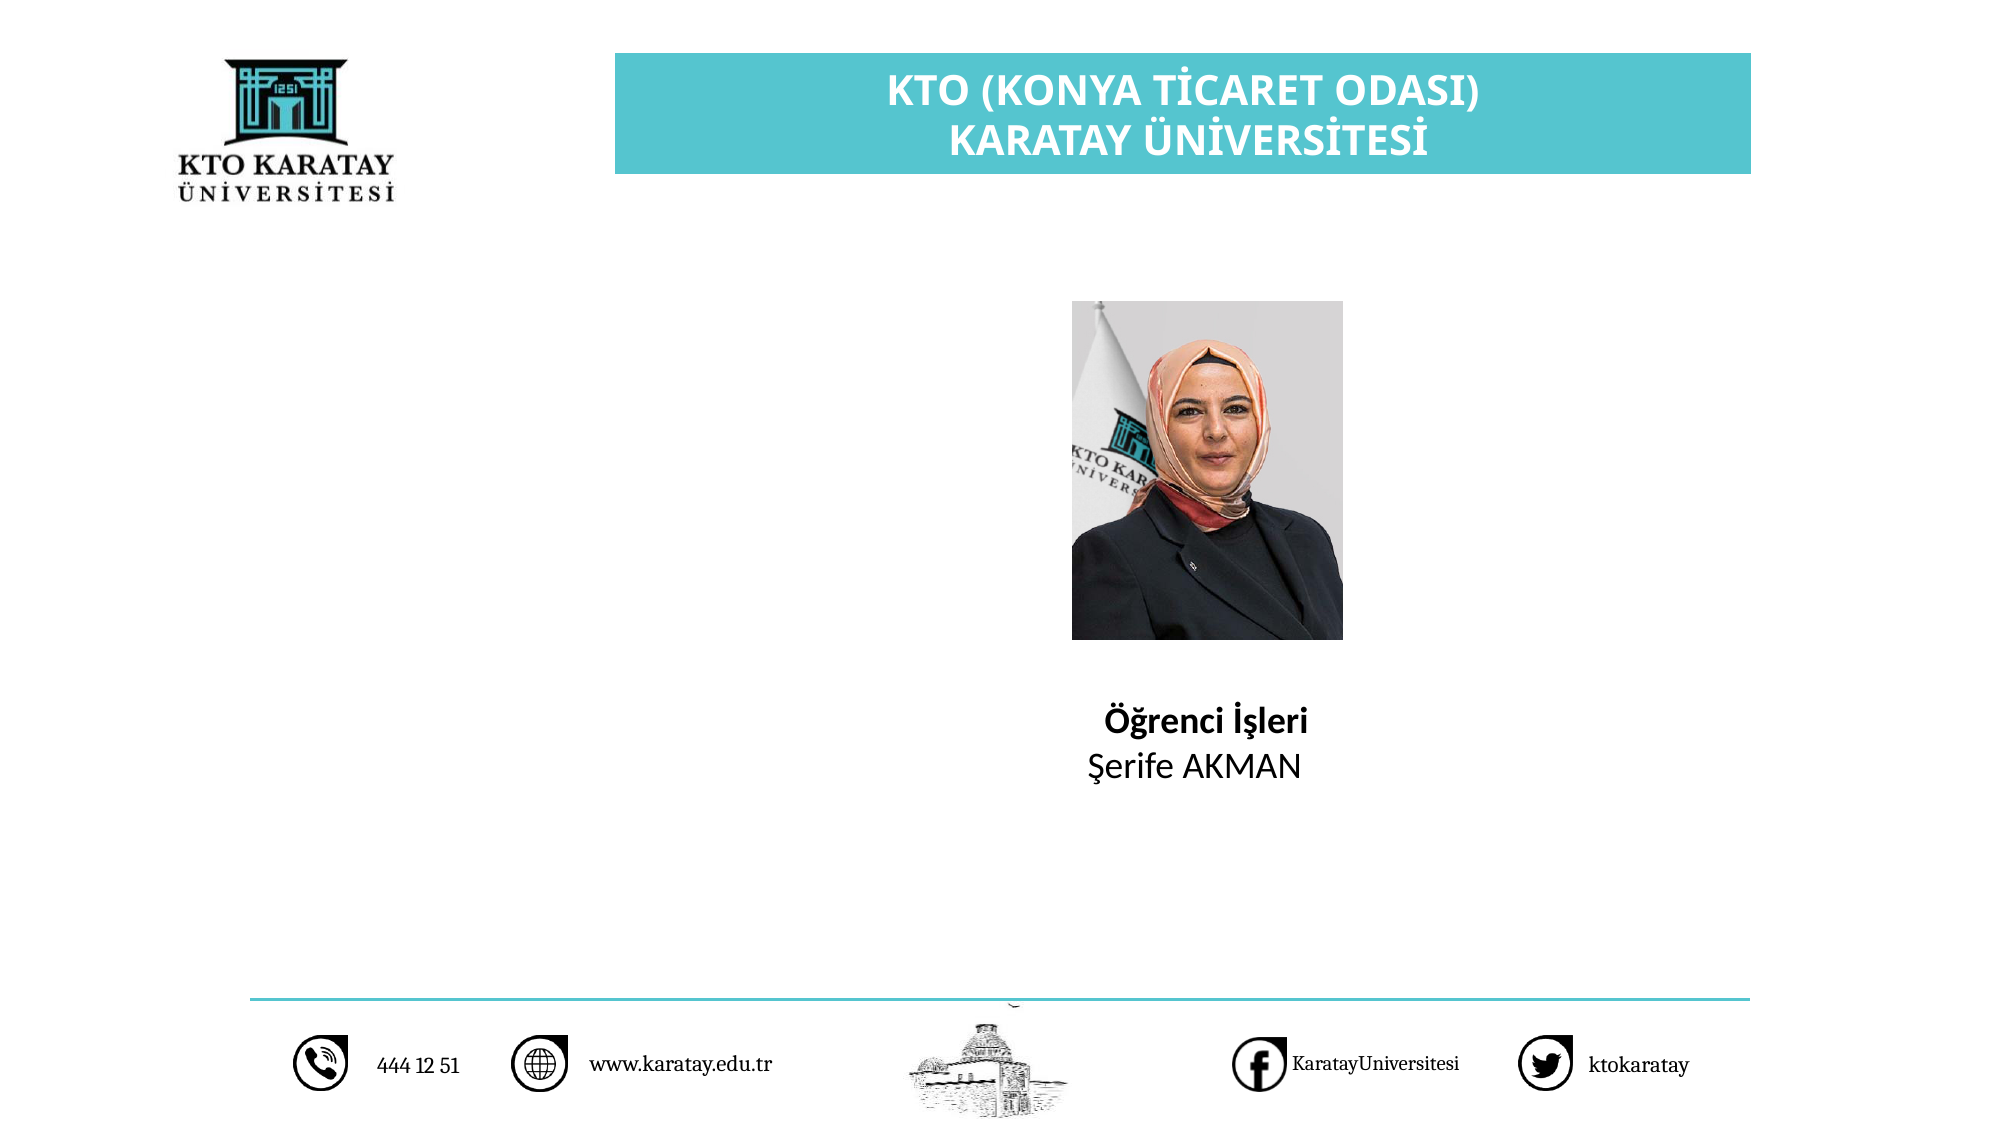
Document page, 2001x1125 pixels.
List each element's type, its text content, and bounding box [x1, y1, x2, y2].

text_box KaratayUniversitesi [1287, 1042, 1498, 1083]
picture [164, 49, 407, 212]
text_box ktokaratay [1573, 1042, 1705, 1085]
picture [903, 1000, 1072, 1119]
text_box 444 12 51 [362, 1043, 475, 1086]
text_box Öğrenci İşleri Şerife AKMAN [1072, 688, 2000, 794]
picture [292, 1035, 348, 1091]
text_box www.karatay.edu.tr [575, 1041, 788, 1084]
text_box KTO (KONYA TİCARET ODASI) KARATAY ÜNİVERSİTESİ [615, 53, 1751, 174]
picture [1072, 301, 1343, 640]
picture [1518, 1035, 1573, 1091]
picture [1232, 1037, 1287, 1092]
picture [511, 1035, 568, 1092]
